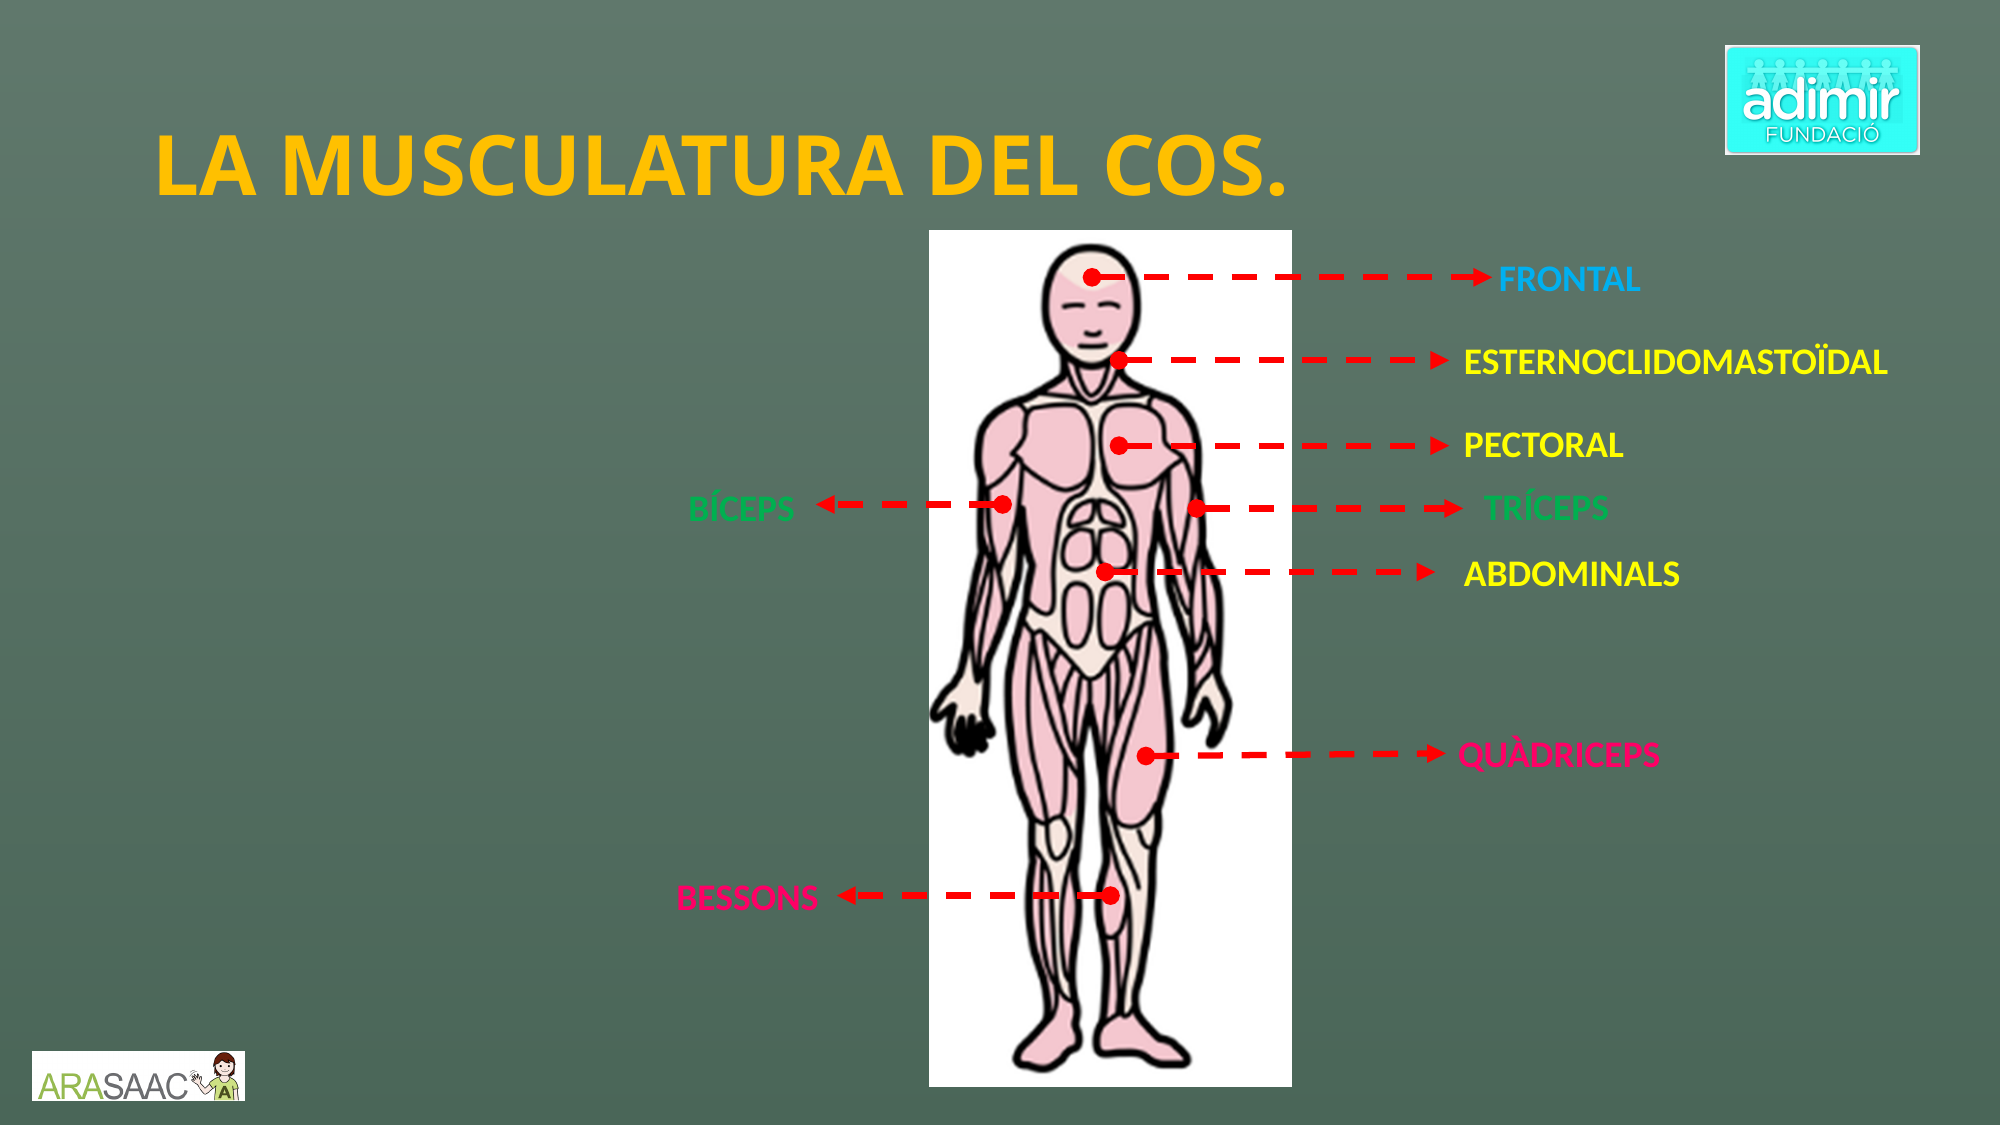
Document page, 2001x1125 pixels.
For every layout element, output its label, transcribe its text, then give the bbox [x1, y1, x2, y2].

picture [1725, 45, 1920, 155]
picture [929, 230, 1292, 1087]
text_box FRONTAL [1484, 246, 1661, 307]
picture [32, 1051, 245, 1101]
text_box QUÀDRICEPS [1443, 723, 1716, 783]
text_box ESTERNOCLIDOMASTOÏDAL [1449, 329, 1942, 390]
text_box PECTORAL [1449, 412, 1942, 473]
text_box BESSONS [661, 865, 859, 925]
text_box TRÍCEPS [1469, 475, 1628, 536]
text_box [1145, 753, 1446, 757]
text_box ABDOMINALS [1449, 541, 1942, 601]
text_box BÍCEPS [673, 476, 832, 537]
title LA MUSCULATURA DEL COS. [137, 59, 1863, 278]
